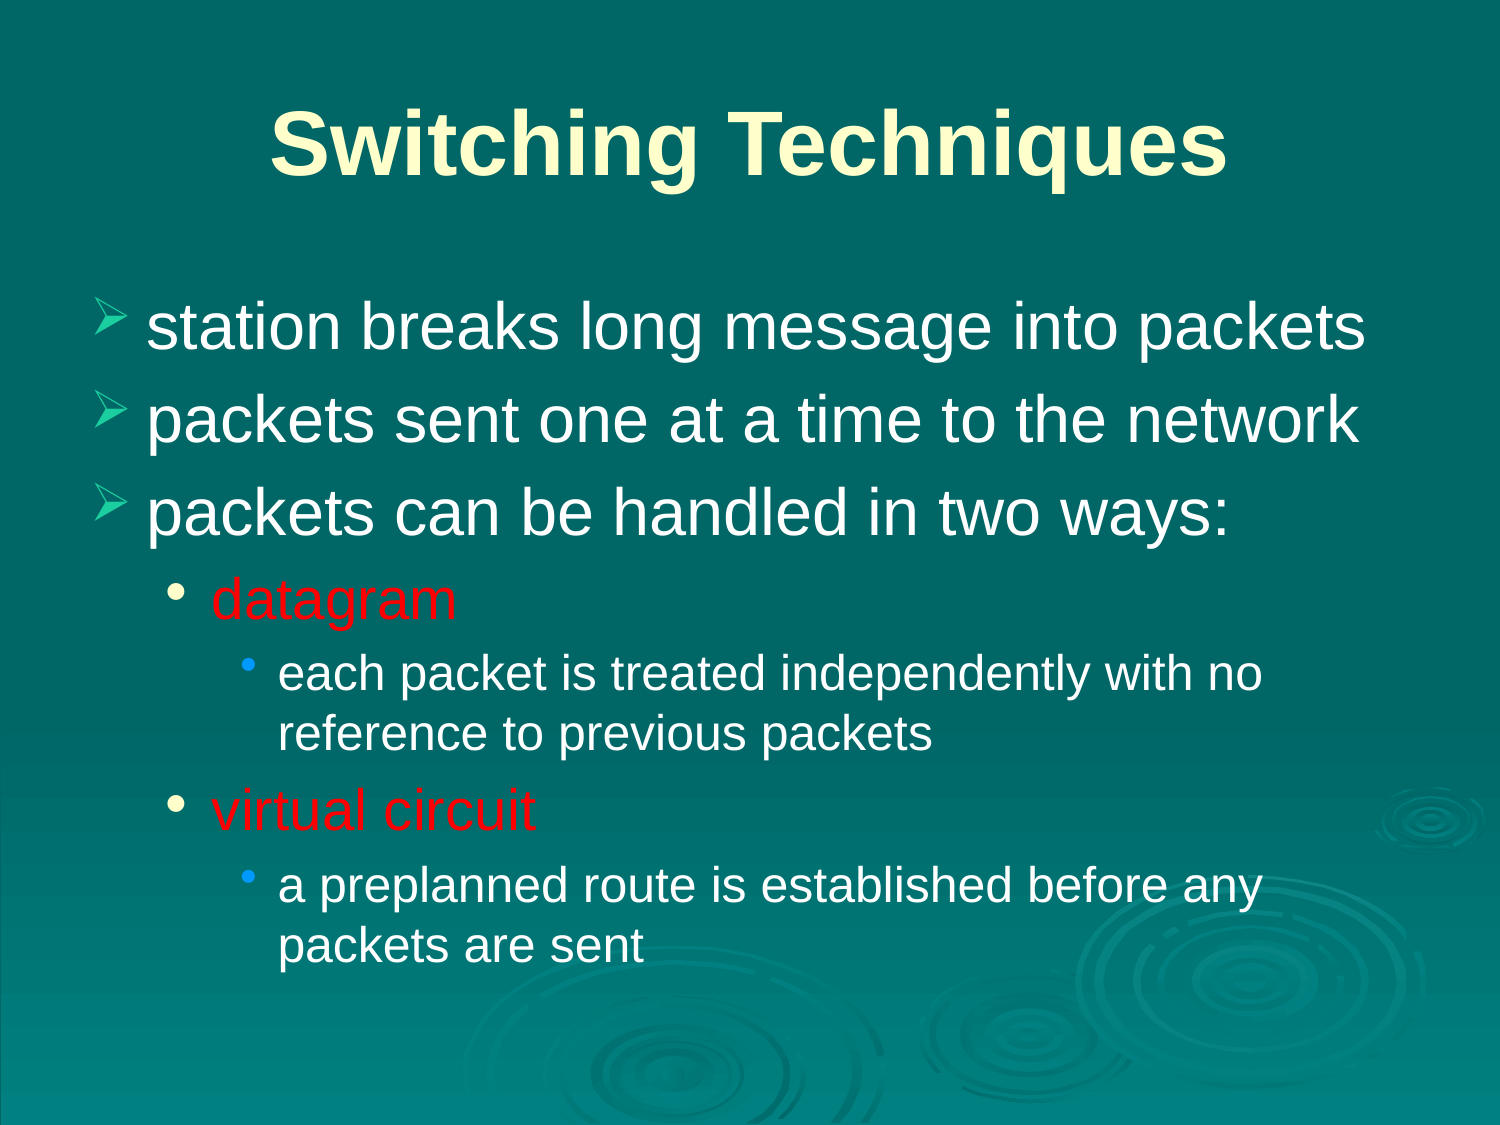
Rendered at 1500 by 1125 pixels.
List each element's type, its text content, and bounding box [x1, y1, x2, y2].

list station breaks long message into packets packets sent one at a time to the network packets can be handled in two ways: datagram each packet is treated independently with no reference to previous packets virtual circuit a preplanned route is established before any packets are sent [74, 274, 1426, 1076]
title Switching Techniques [74, 45, 1426, 233]
